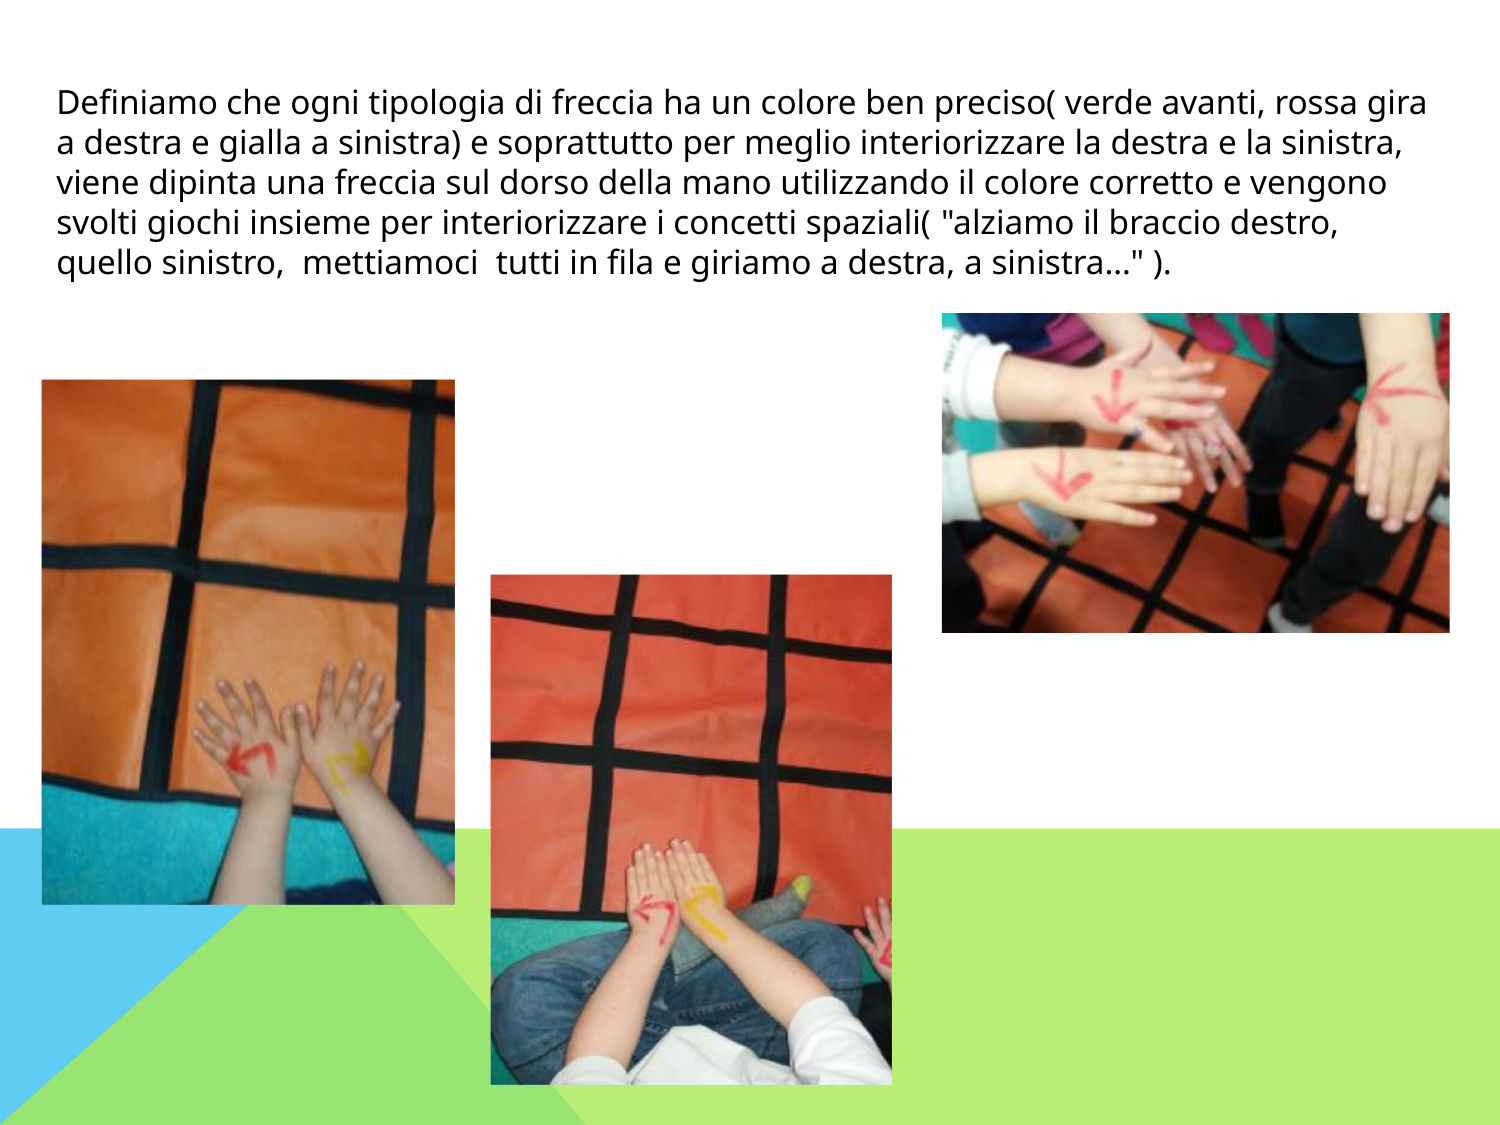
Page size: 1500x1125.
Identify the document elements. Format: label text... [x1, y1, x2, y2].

title Definiamo che ogni tipologia di freccia ha un colore ben preciso( verde avanti, rossa gira a destra e gialla a sinistra) e soprattutto per meglio interiorizzare la destra e la sinistra, viene dipinta una freccia sul dorso della mano utilizzando il colore corretto e vengono svolti giochi insieme per interiorizzare i concetti spaziali( "alziamo il braccio destro, quello sinistro, mettiamoci tutti in fila e giriamo a destra, a sinistra…" ). [41, 60, 1450, 303]
picture [0, 313, 1450, 1084]
